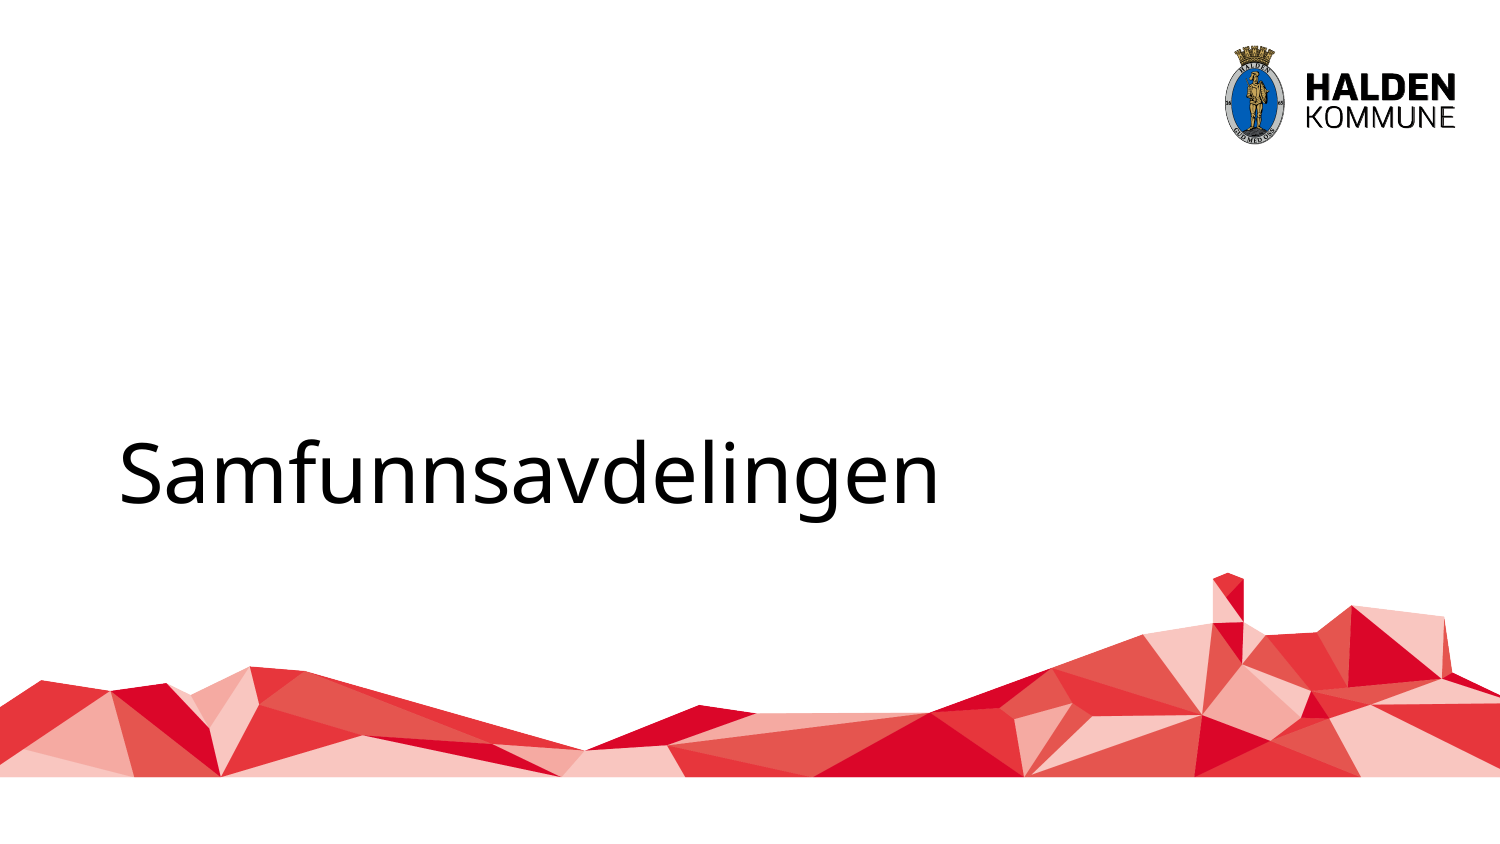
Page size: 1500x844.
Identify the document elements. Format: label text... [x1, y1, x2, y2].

title Samfunnsavdelingen [103, 176, 1004, 529]
picture [0, 0, 1500, 844]
